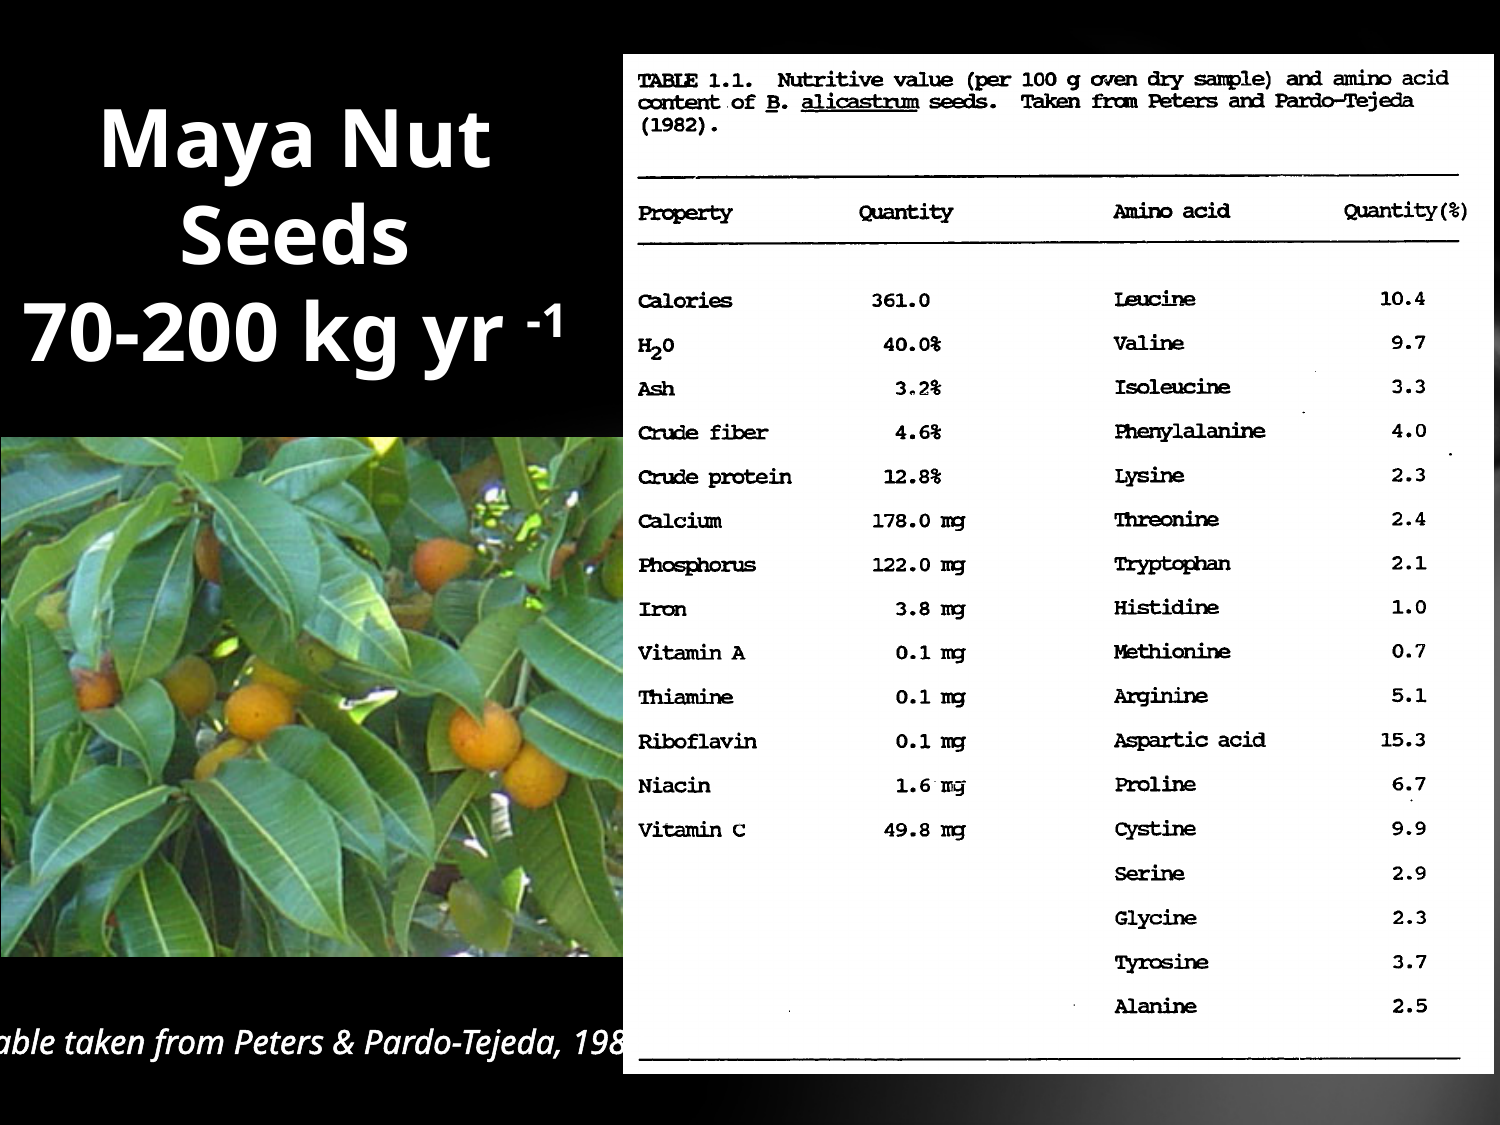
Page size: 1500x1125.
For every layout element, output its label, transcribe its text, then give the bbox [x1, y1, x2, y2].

title Maya Nut Seeds 70-200 kg yr -1 [1, 54, 589, 386]
text_box Table taken from Peters & Pardo-Tejeda, 1982 [0, 1013, 617, 1068]
picture [1, 54, 1494, 1074]
